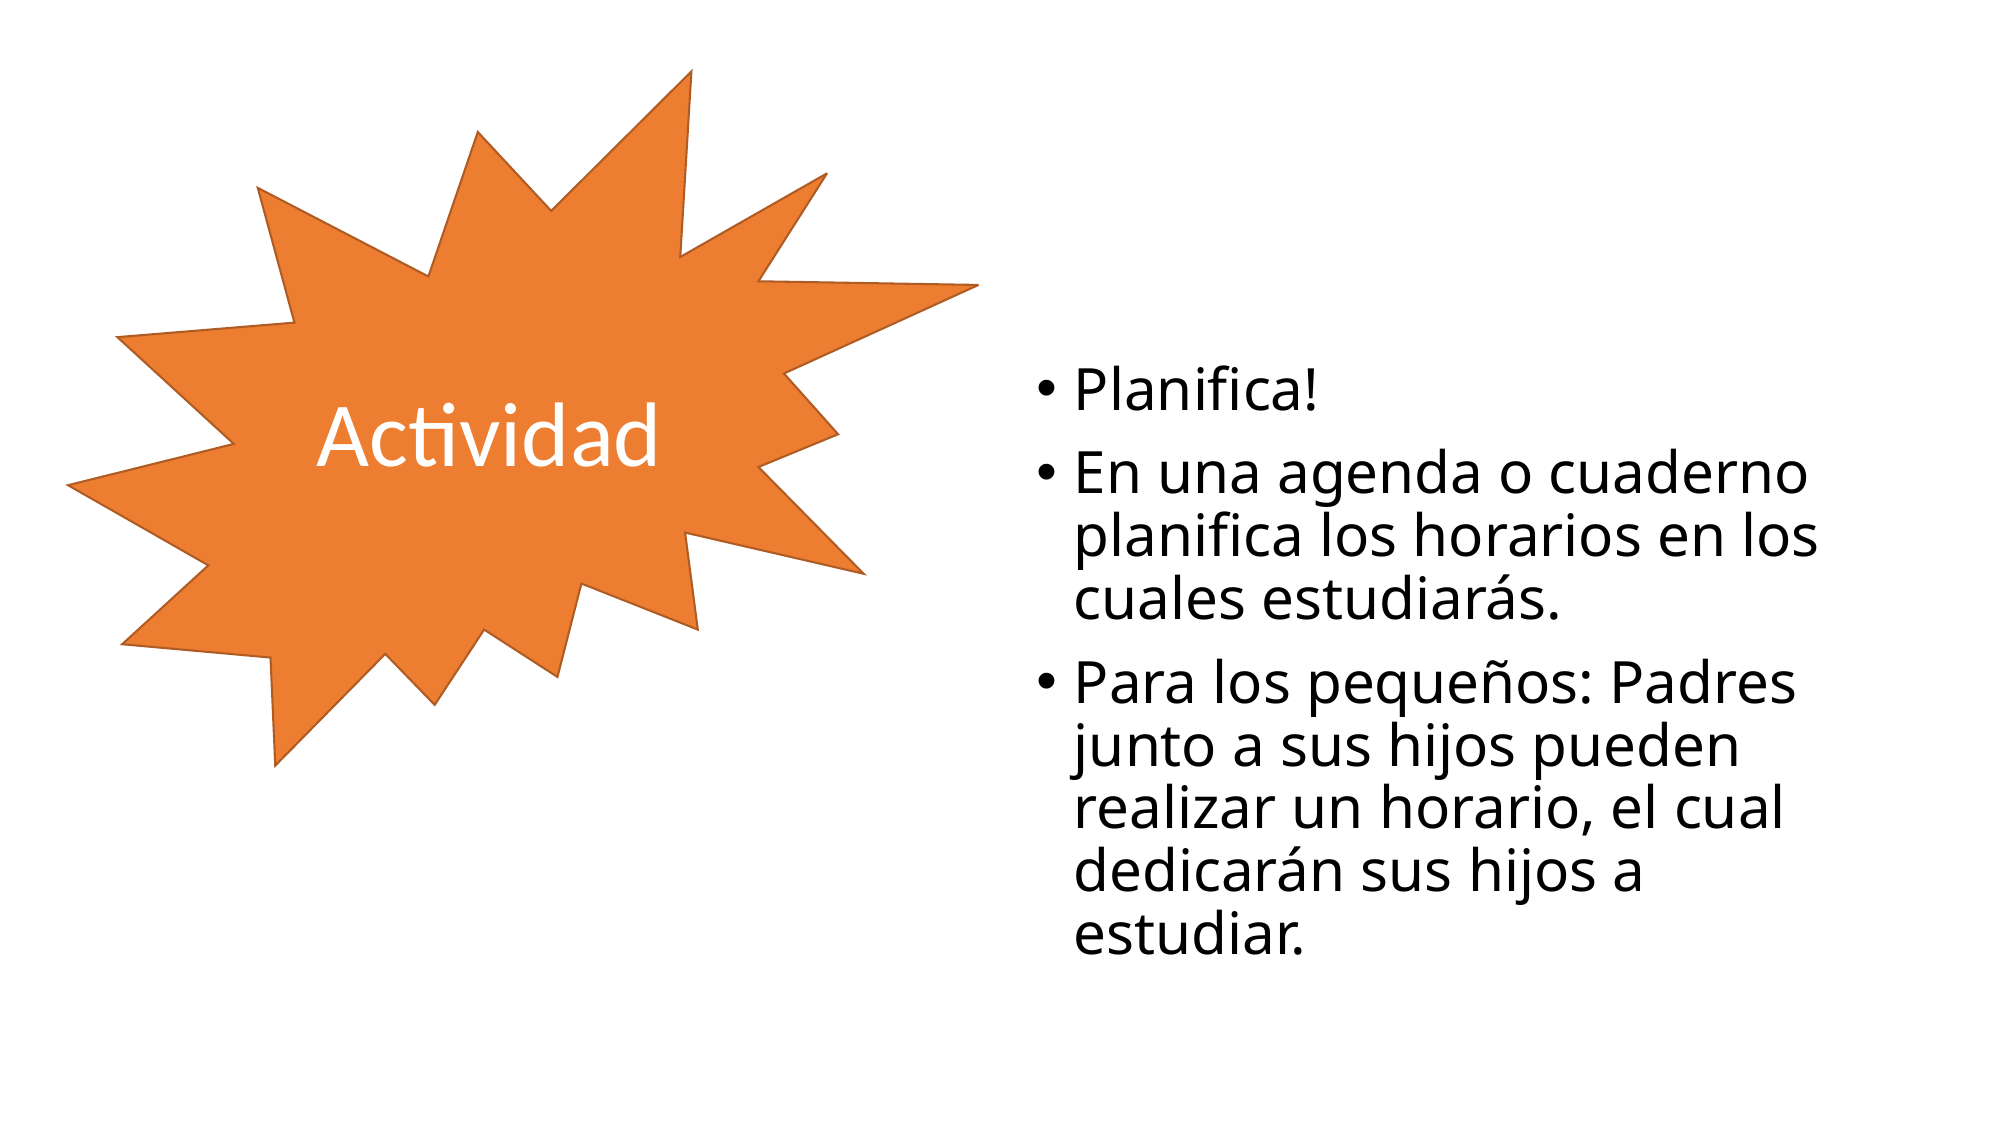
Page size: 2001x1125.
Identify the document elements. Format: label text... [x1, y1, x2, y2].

list Planifica! En una agenda o cuaderno planifica los horarios en los cuales estudiarás. Para los pequeños: Padres junto a sus hijos pueden realizar un horario, el cual dedicarán sus hijos a estudiar. [1021, 352, 1877, 998]
text_box Actividad [65, 68, 979, 769]
